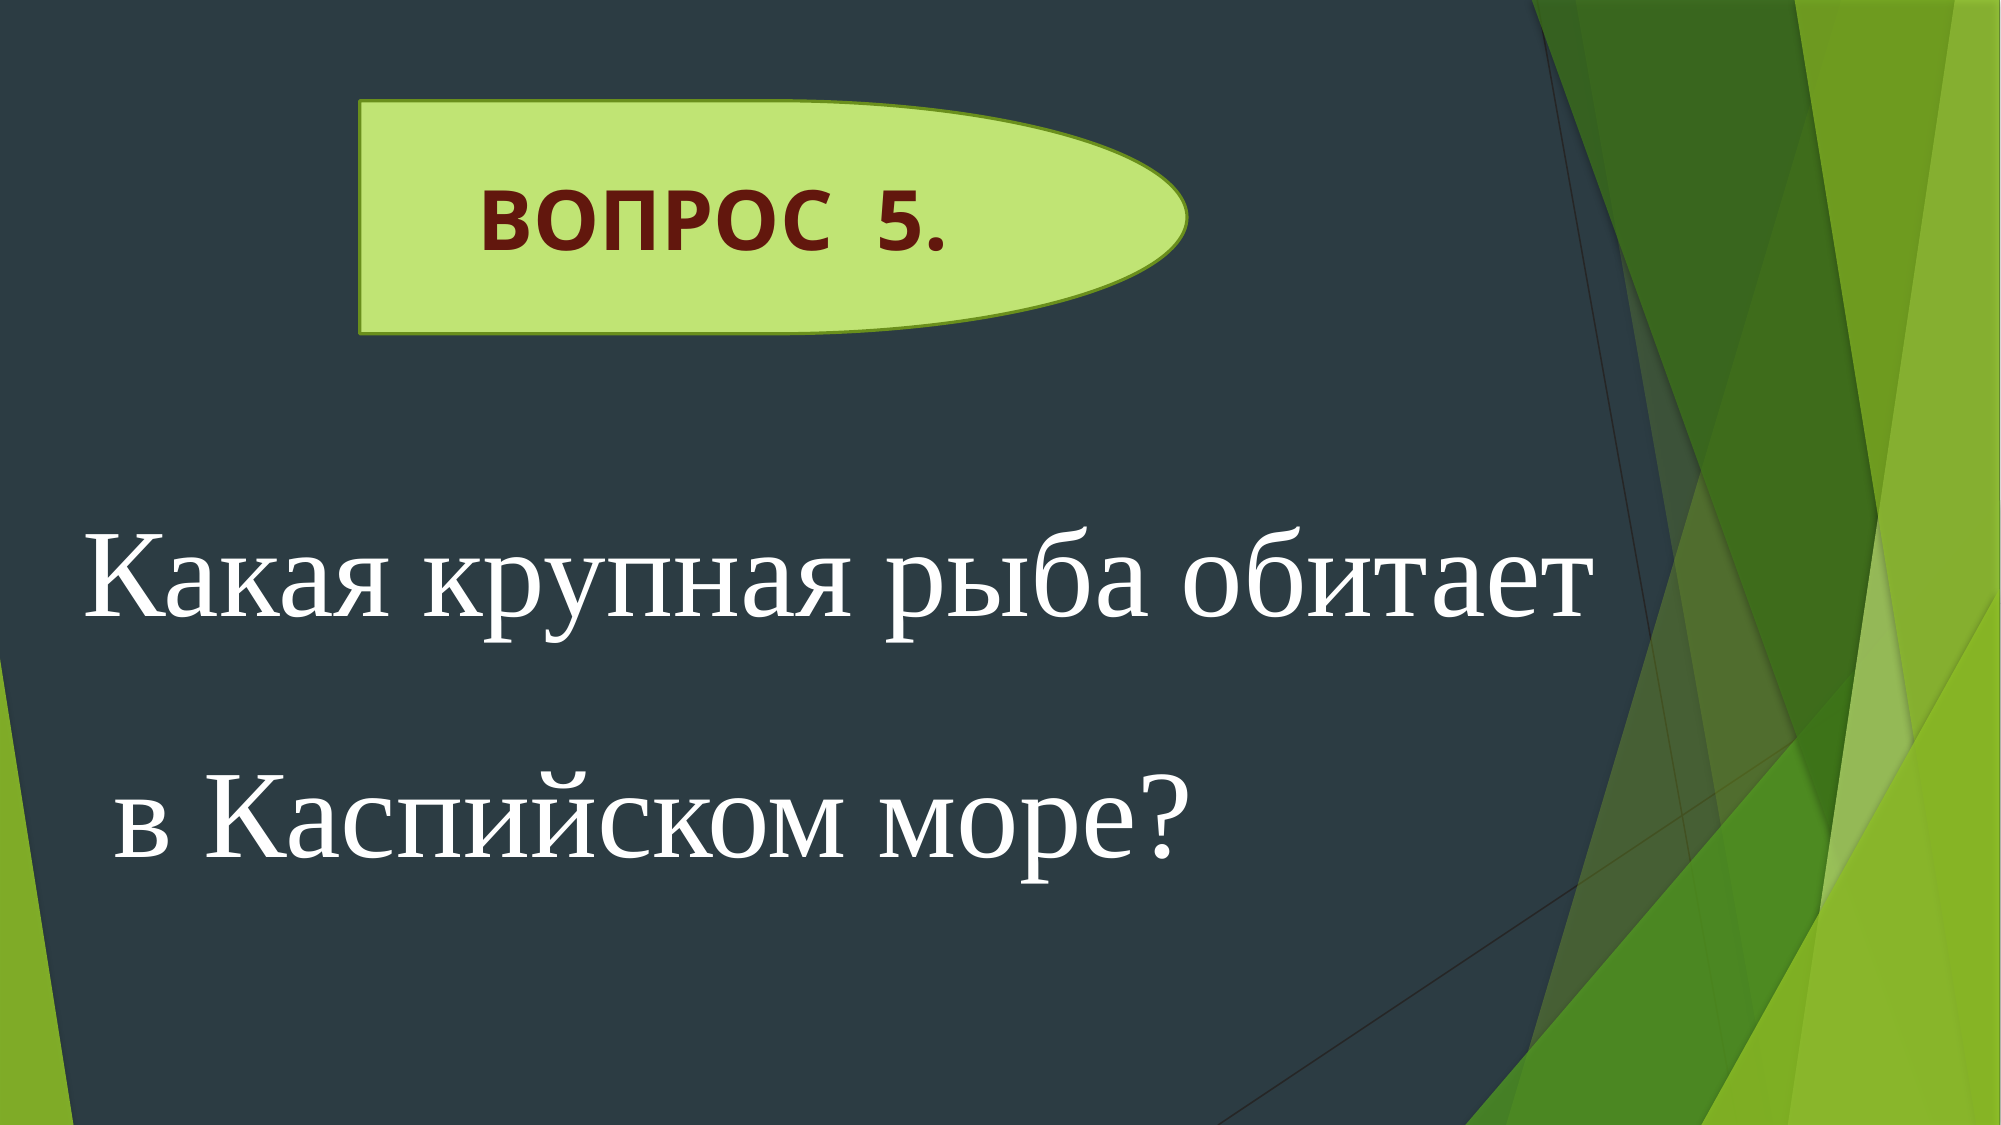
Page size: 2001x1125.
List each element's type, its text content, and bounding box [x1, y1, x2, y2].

text_box ВОПРОС 5. [358, 99, 1189, 336]
text_box Какая крупная рыба обитает в Каспийском море? [67, 408, 1724, 891]
